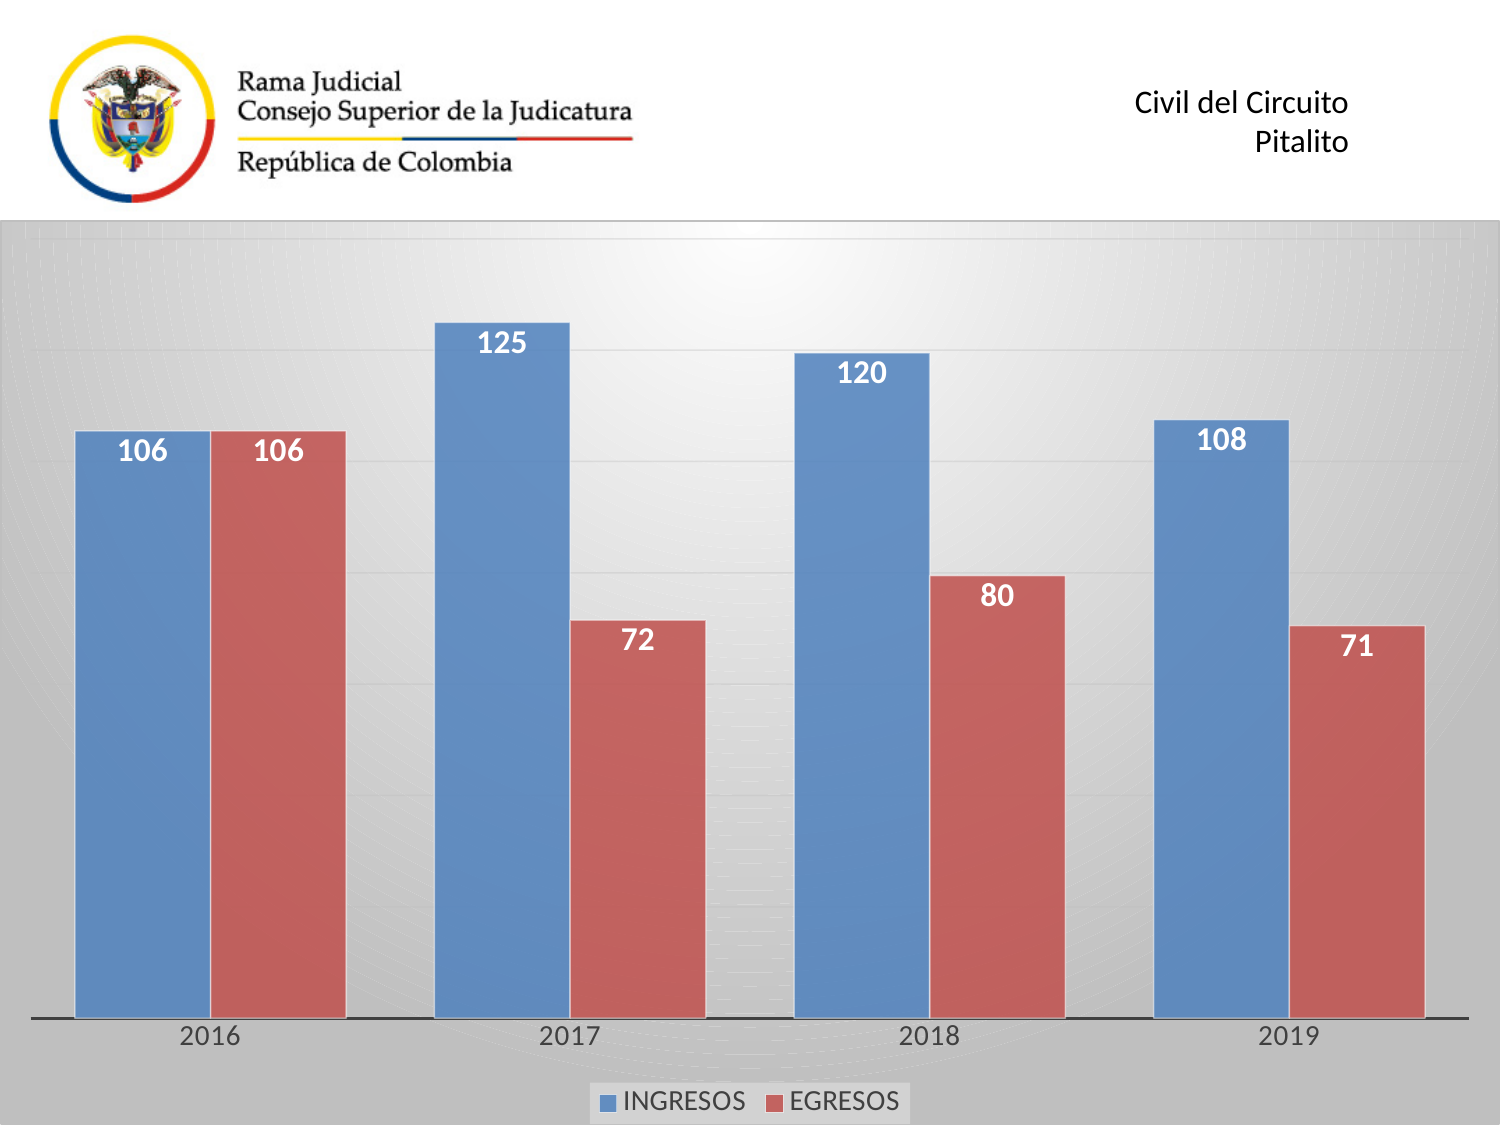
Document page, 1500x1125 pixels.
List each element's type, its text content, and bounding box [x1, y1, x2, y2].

picture [37, 18, 647, 219]
text_box Civil del Circuito Pitalito [651, 72, 1365, 168]
chart [0, 219, 1500, 1125]
